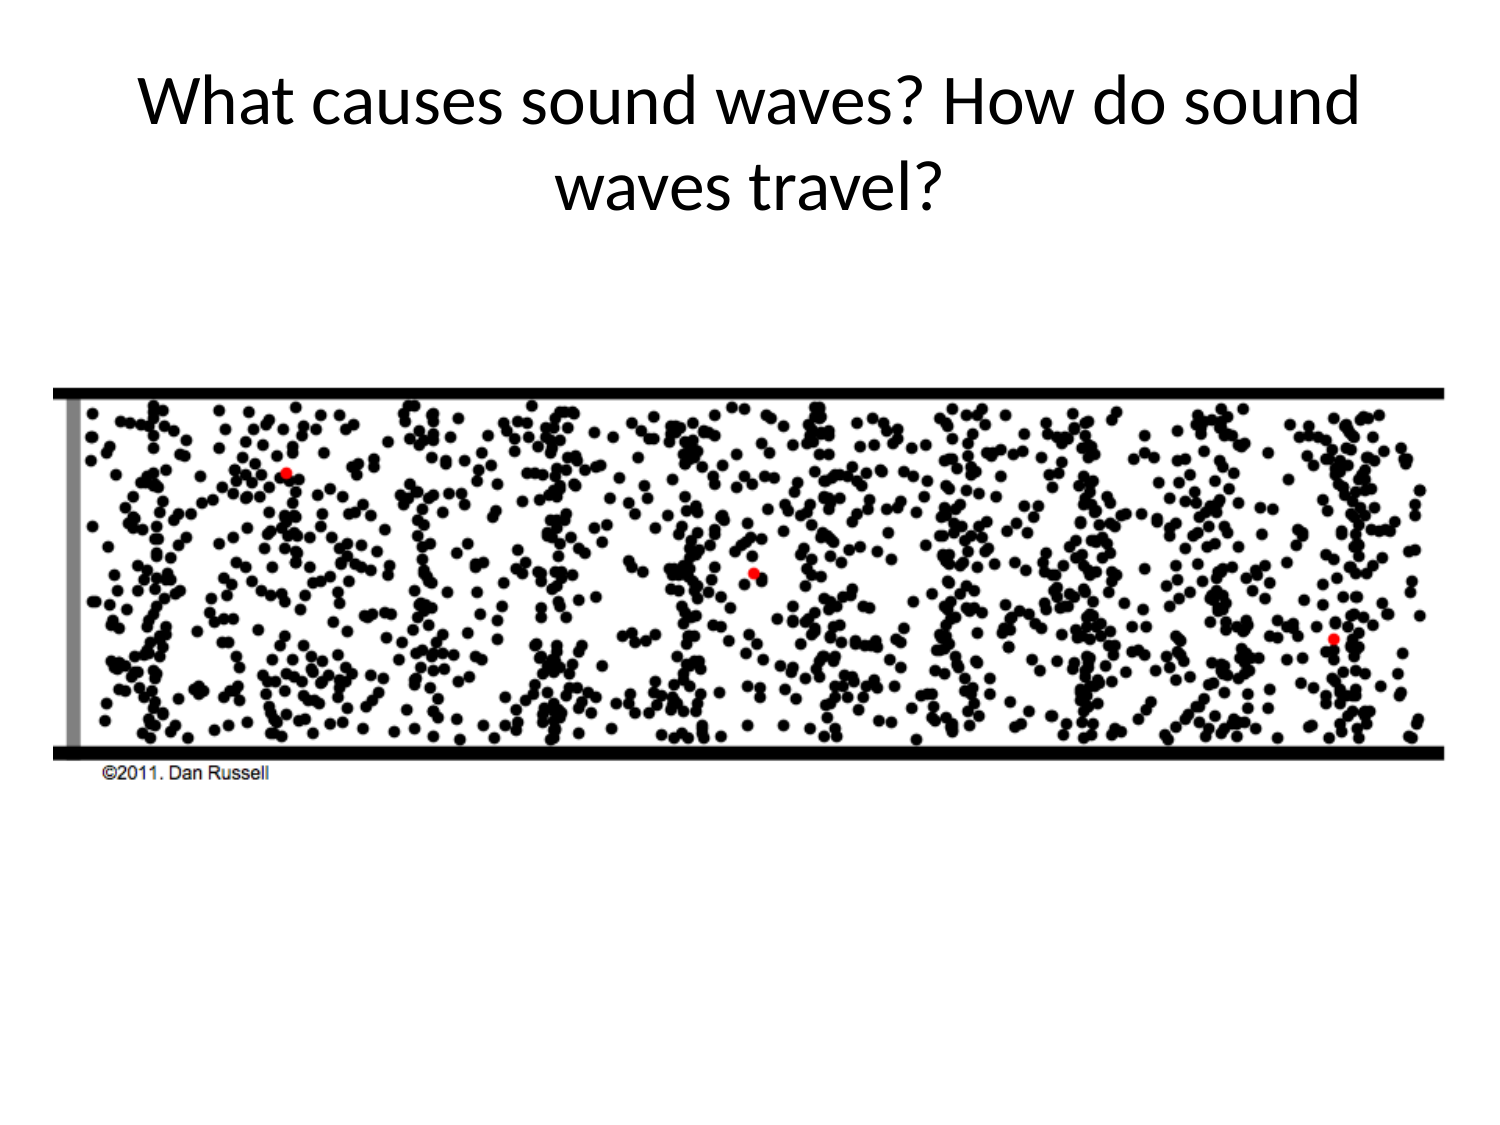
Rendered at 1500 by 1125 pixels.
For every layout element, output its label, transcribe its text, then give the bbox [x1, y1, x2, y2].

title What causes sound waves? How do sound waves travel? [75, 45, 1425, 233]
picture [52, 349, 1460, 819]
